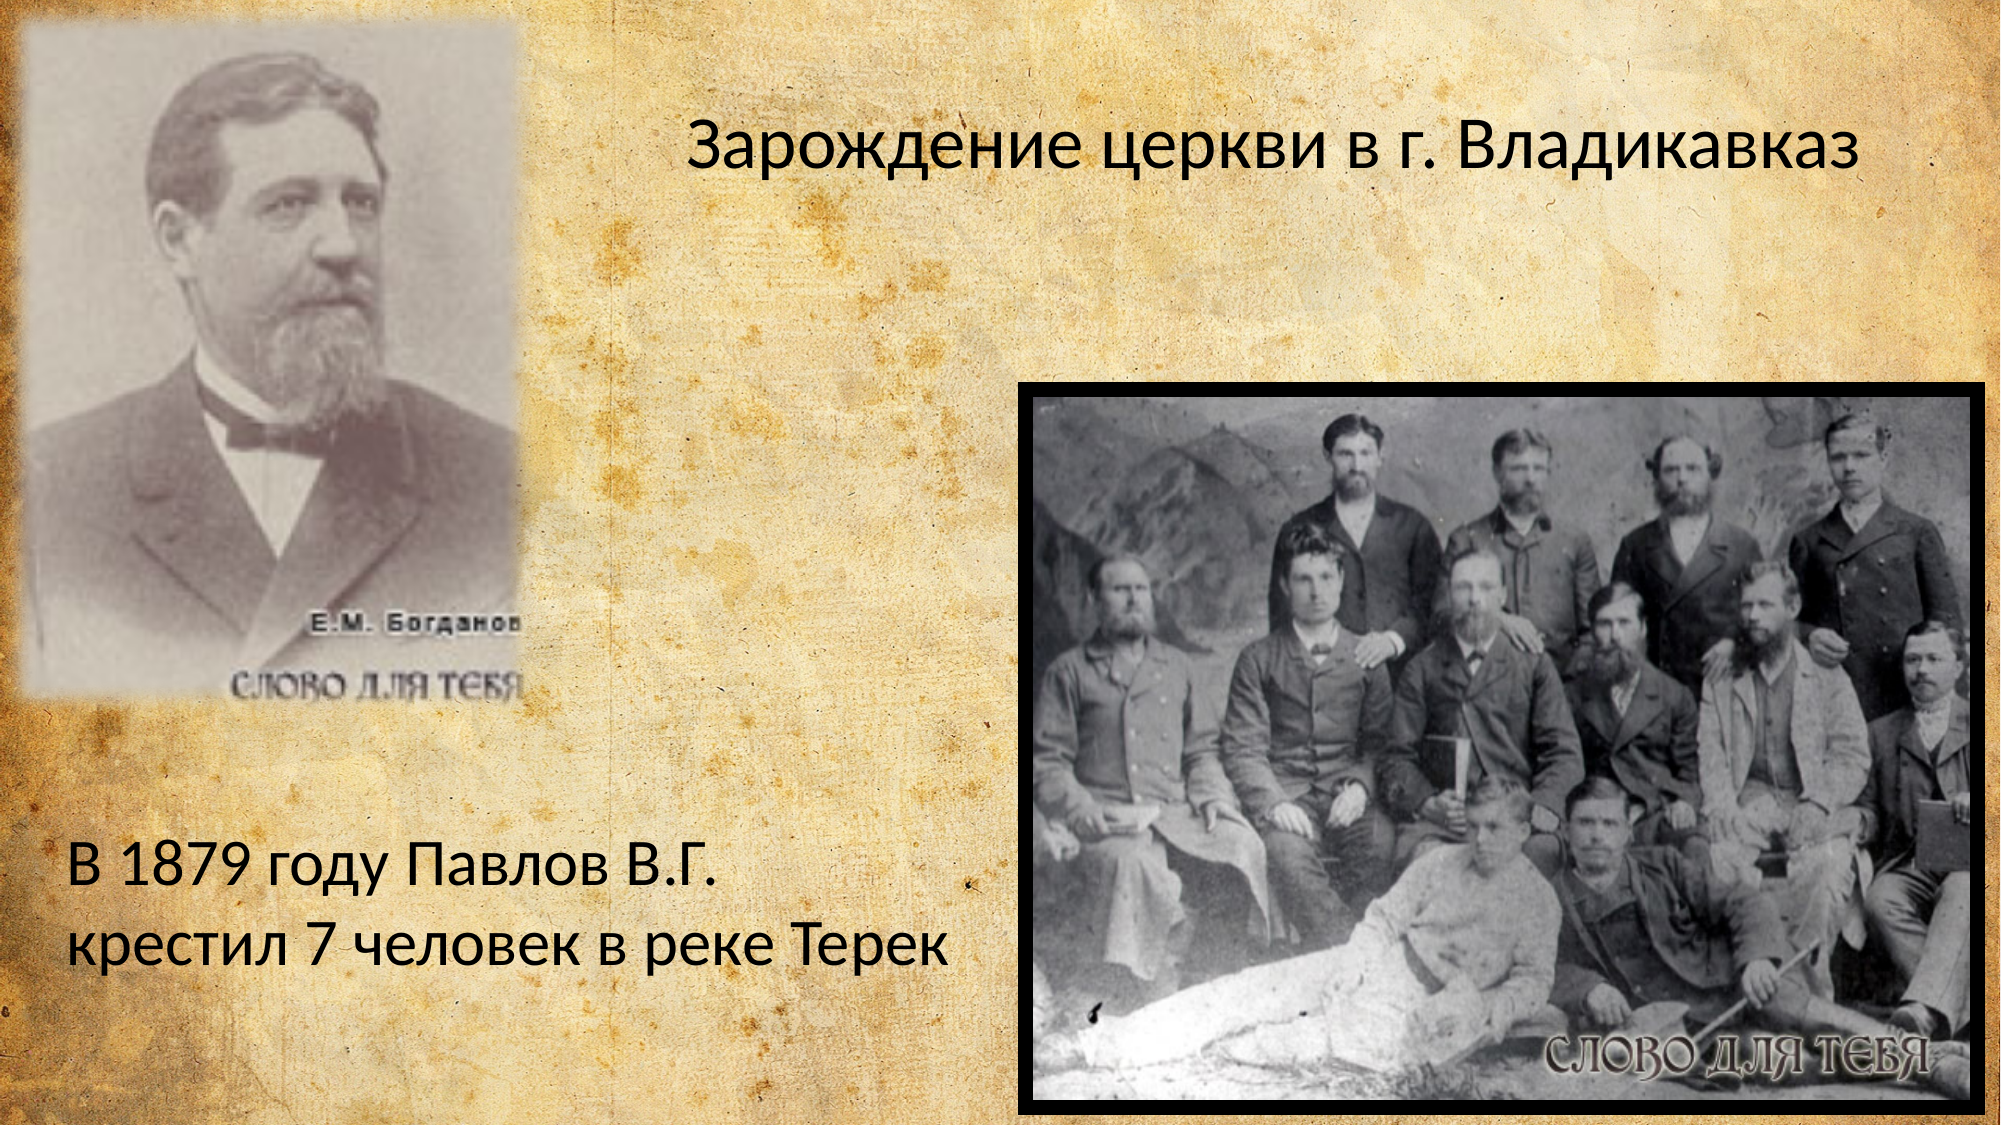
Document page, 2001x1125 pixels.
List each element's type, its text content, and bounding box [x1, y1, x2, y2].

text_box В 1879 году Павлов В.Г. крестил 7 человек в реке Терек [51, 811, 965, 986]
picture [0, 0, 2001, 1125]
text_box Зарождение церкви в г. Владикавказ [671, 85, 1878, 191]
